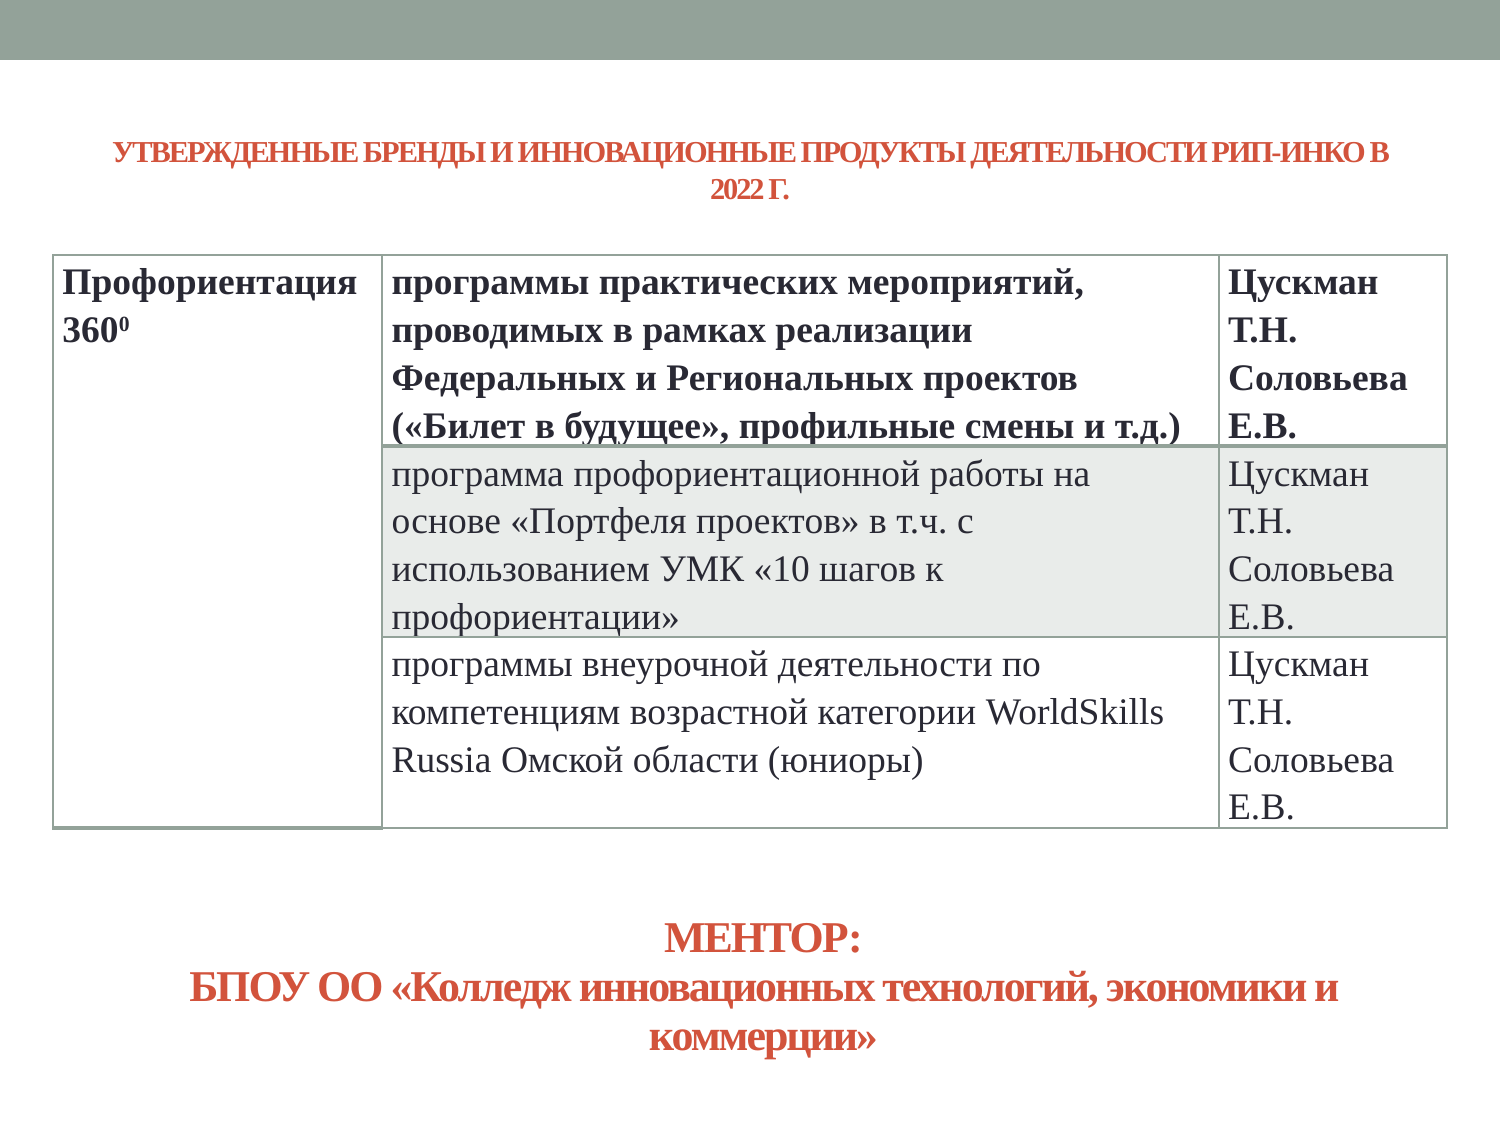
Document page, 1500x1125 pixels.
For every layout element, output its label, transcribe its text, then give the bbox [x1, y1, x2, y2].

table_cell Цускман Т.Н. Соловьева Е.В. [1220, 448, 1446, 636]
table_header Цускман Т.Н. Соловьева Е.В. [1220, 256, 1446, 444]
table_header программы практических мероприятий, проводимых в рамках реализации Федеральных и Региональных проектов («Билет в будущее», профильные смены и т.д.) [383, 256, 1218, 444]
title УТВЕРЖДЕННЫЕ БРЕНДЫ И ИННОВАЦИОННЫЕ ПРОДУКТЫ ДЕЯТЕЛЬНОСТИ РИП-ИНКО В 2022 Г. [75, 87, 1425, 250]
table_cell программы внеурочной деятельности по компетенциям возрастной категории WorldSkills Russia Омской области (юниоры) [383, 638, 1218, 827]
table_cell программа профориентационной работы на основе «Портфеля проектов» в т.ч. с использованием УМК «10 шагов к профориентации» [383, 448, 1218, 636]
table_header Профориентация 3600 [54, 256, 381, 826]
table_cell Цускман Т.Н. Соловьева Е.В. [1220, 638, 1446, 827]
text_box МЕНТОР: БПОУ ОО «Колледж инновационных технологий, экономики и коммерции» [88, 905, 1439, 1068]
